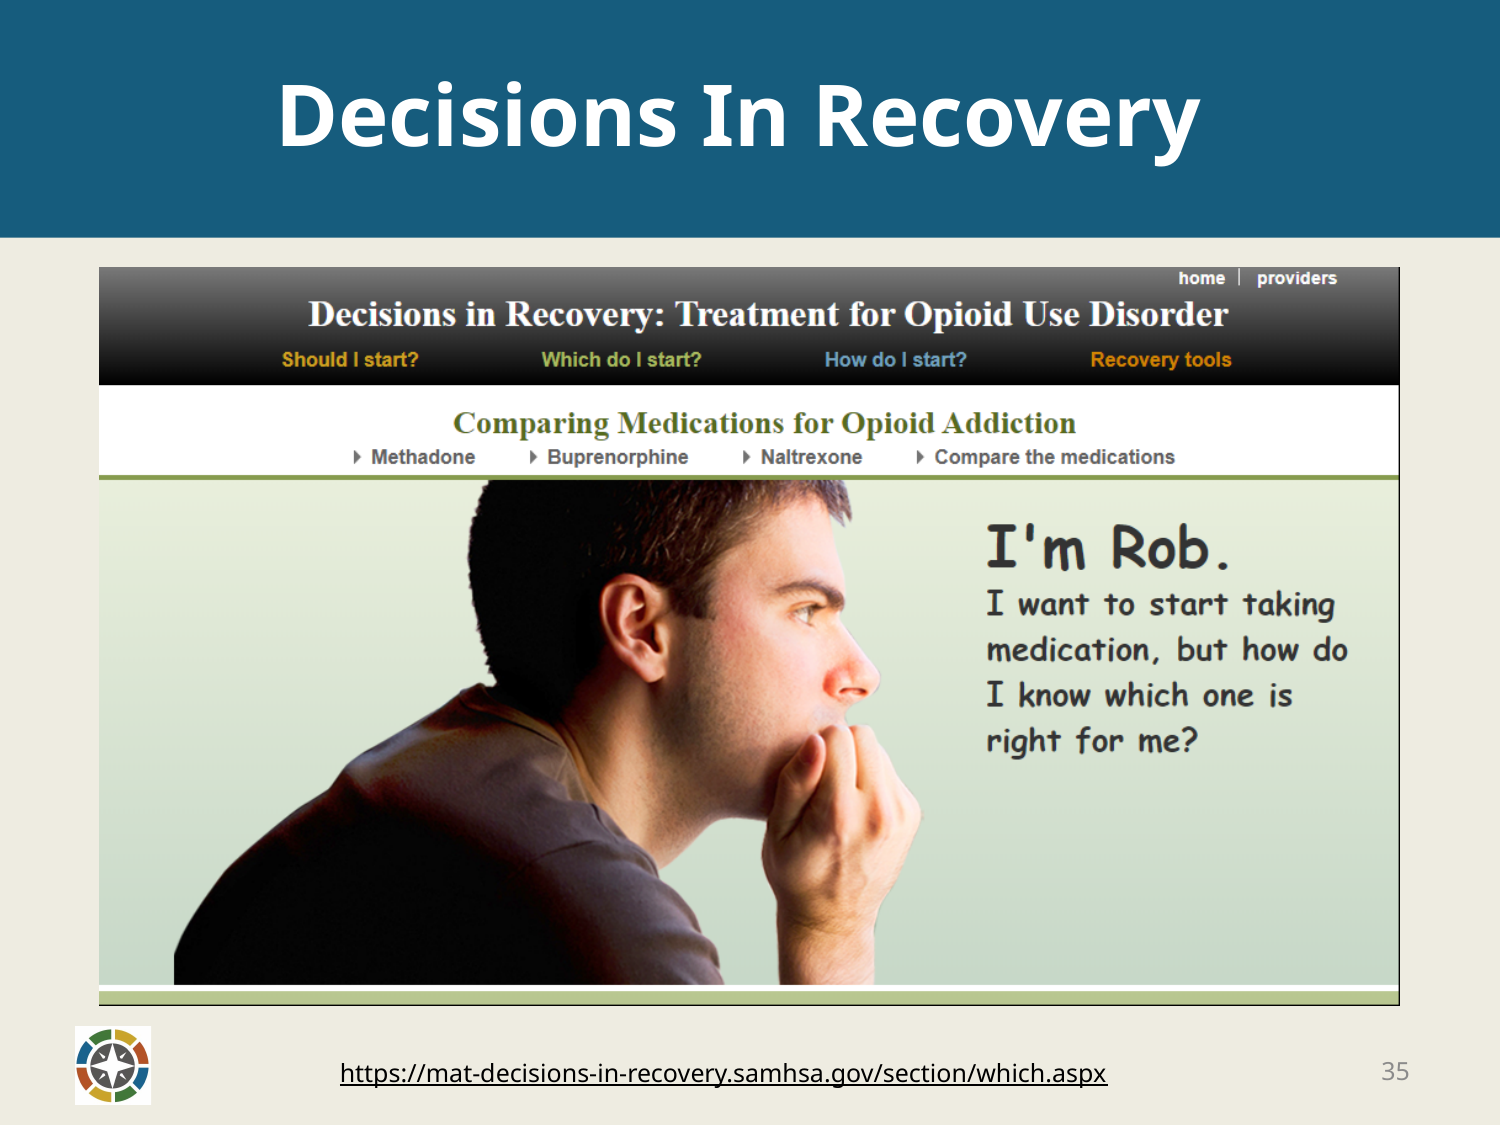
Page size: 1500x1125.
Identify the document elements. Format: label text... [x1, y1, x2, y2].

title Decisions In Recovery [0, 0, 1500, 238]
picture [99, 266, 1401, 1007]
slide_number 35 [1074, 1042, 1425, 1103]
picture [75, 1026, 152, 1105]
text_box https://mat-decisions-in-recovery.samhsa.gov/section/which.aspx [324, 1049, 1344, 1099]
